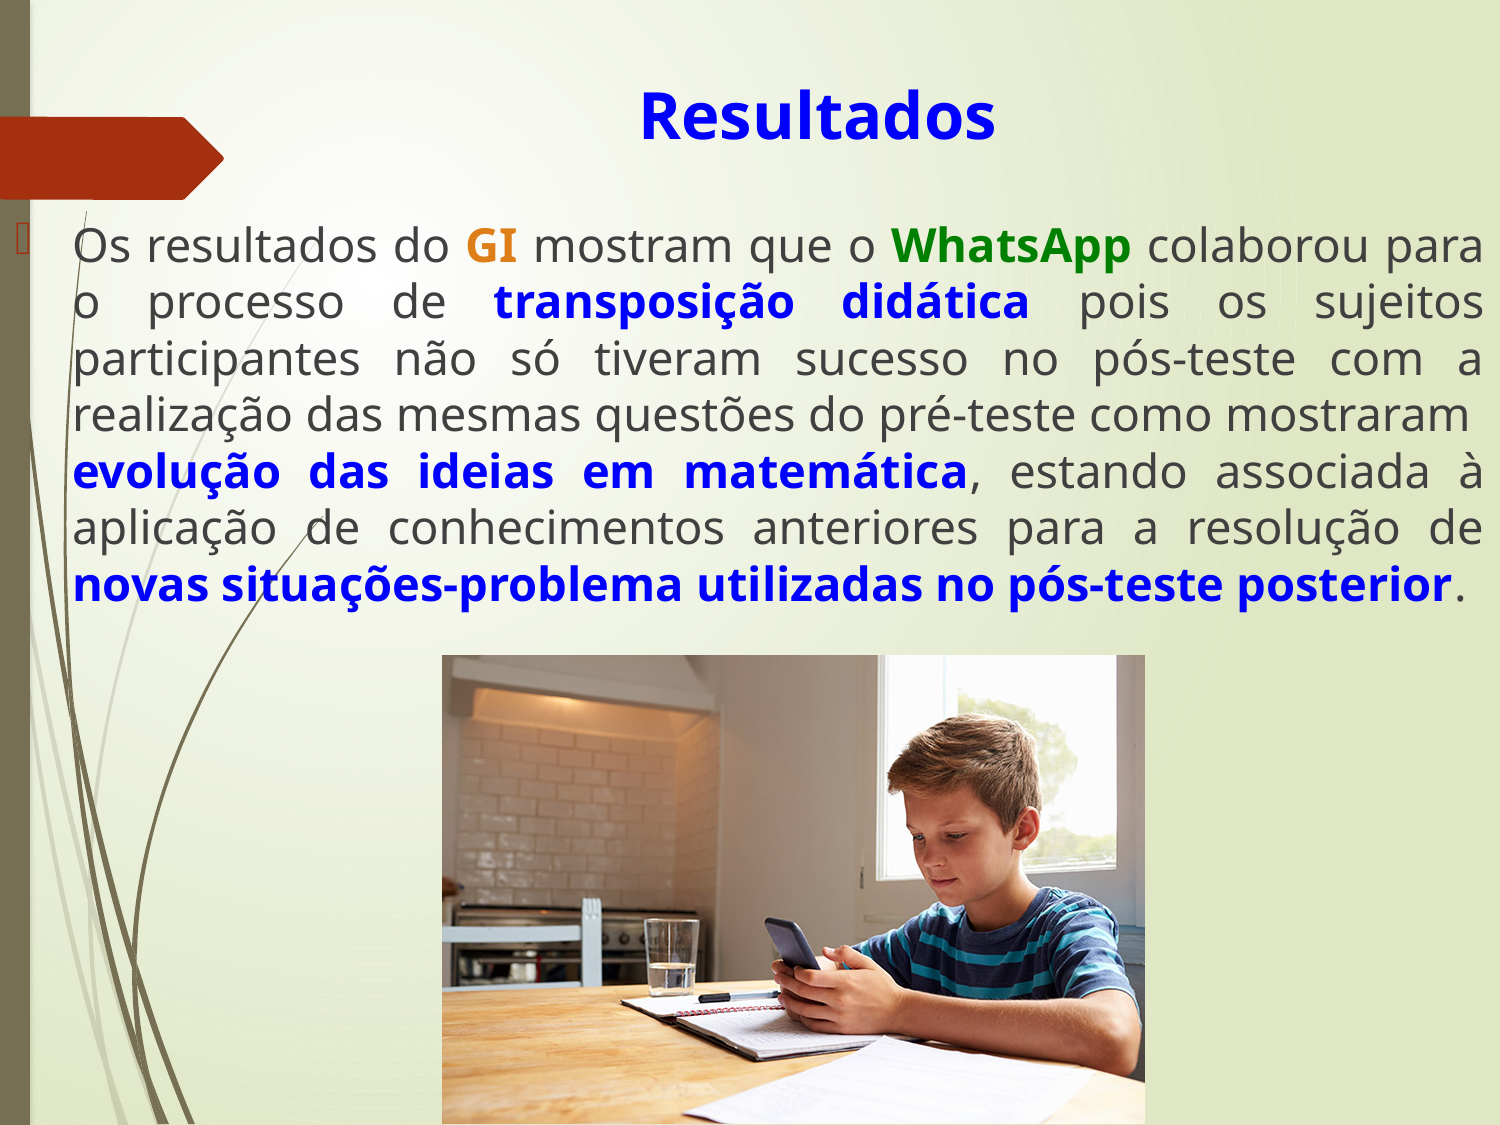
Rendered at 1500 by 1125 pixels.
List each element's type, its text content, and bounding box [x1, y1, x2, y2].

list Os resultados do GI mostram que o WhatsApp colaborou para o processo de transposição didática pois os sujeitos participantes não só tiveram sucesso no pós-teste com a realização das mesmas questões do pré-teste como mostraram evolução das ideias em matemática, estando associada à aplicação de conhecimentos anteriores para a resolução de novas situações-problema utilizadas no pós-teste posterior. [0, 208, 1500, 657]
picture [442, 655, 1145, 1124]
title Resultados [277, 66, 1359, 161]
